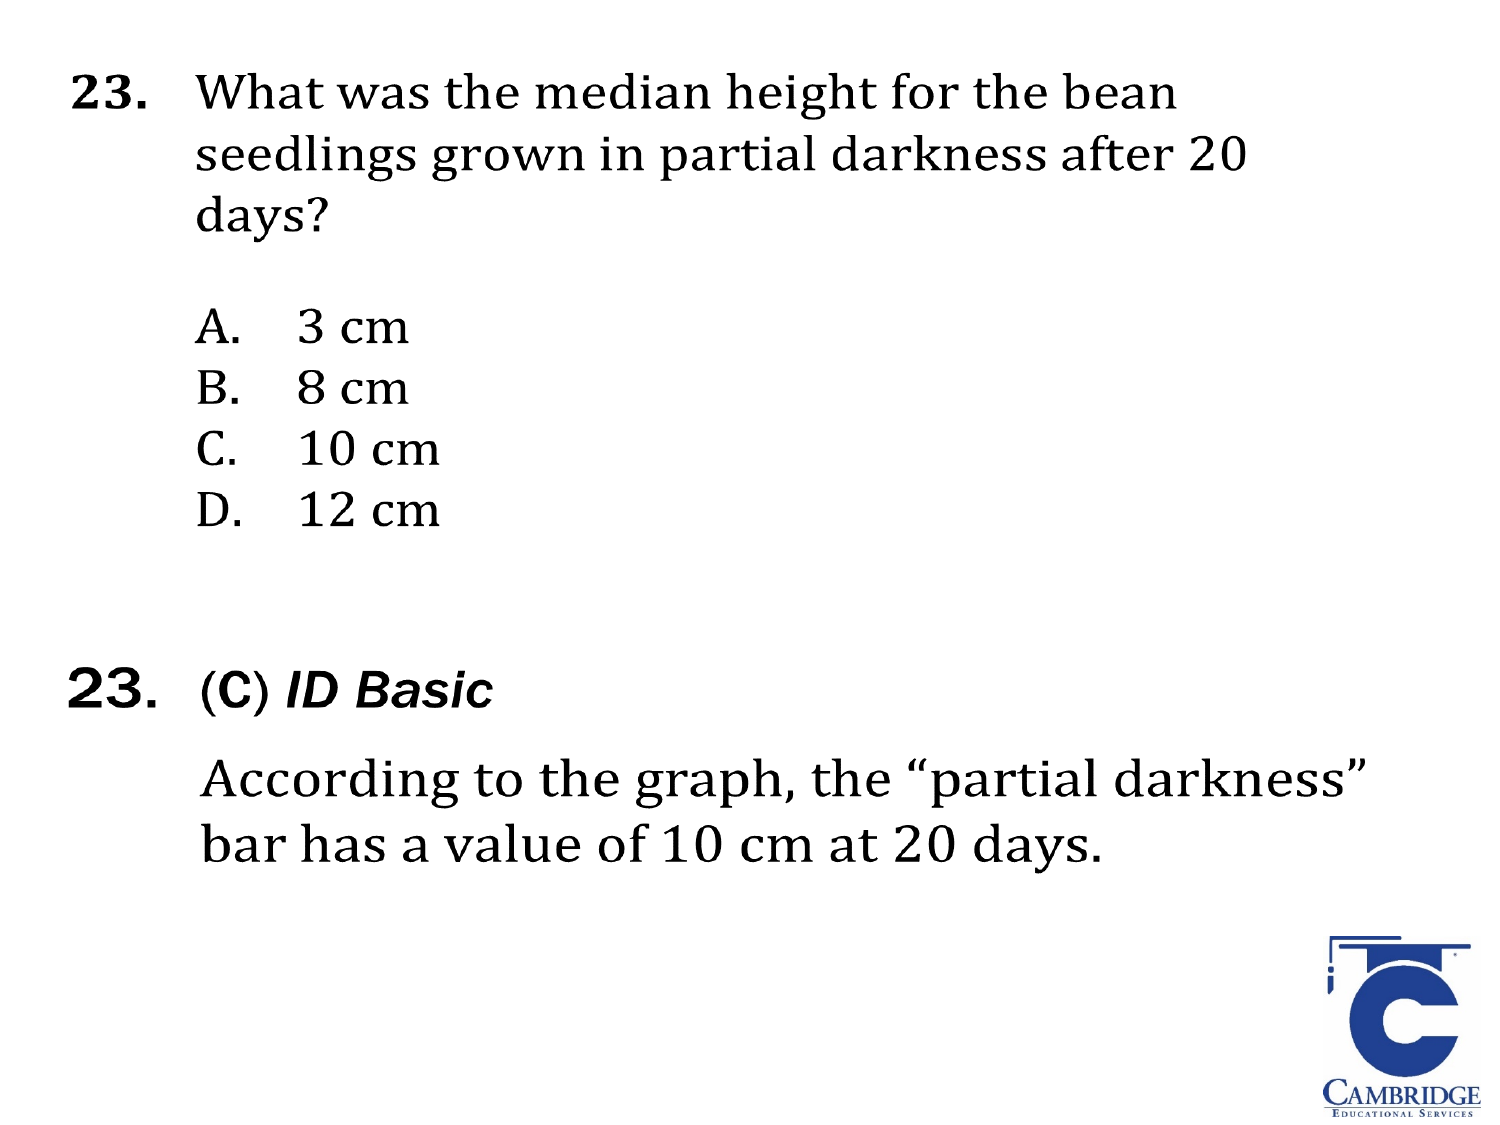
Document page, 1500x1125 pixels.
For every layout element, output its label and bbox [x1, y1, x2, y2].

picture [1322, 935, 1481, 1117]
text_box [45, 62, 1381, 875]
